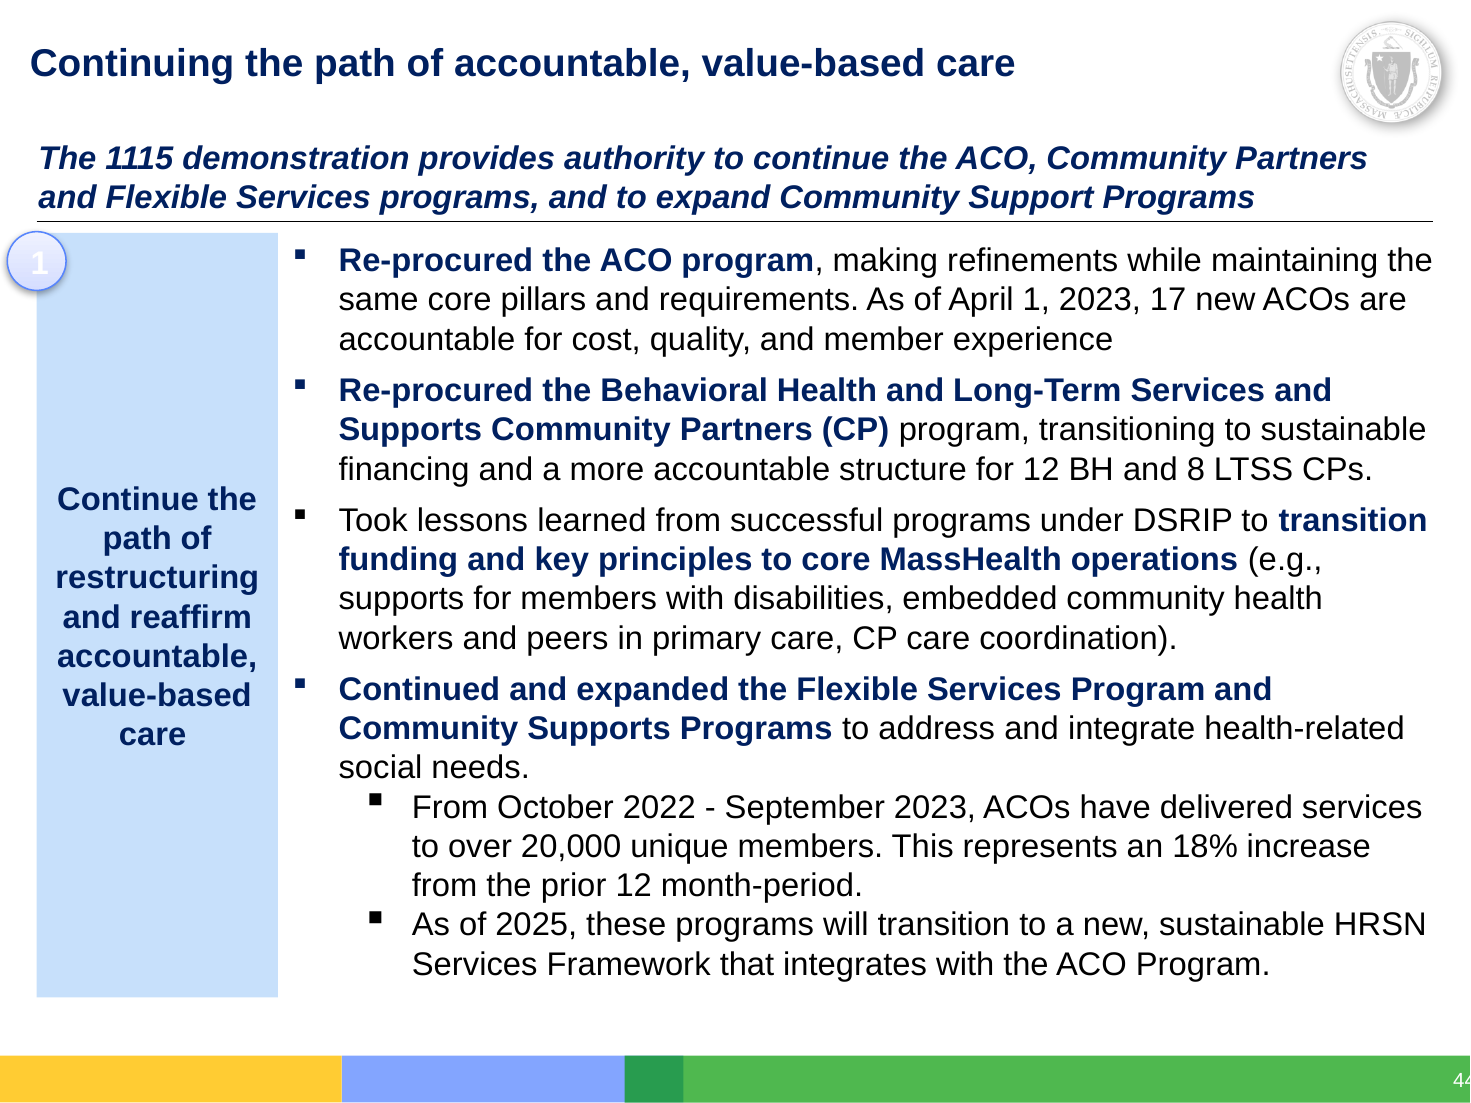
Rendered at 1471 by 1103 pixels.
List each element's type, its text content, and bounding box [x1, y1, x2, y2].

text_box Continue the path of restructuring and reaffirm accountable, value-based care [36, 232, 278, 998]
text_box Continuing the path of accountable, value-based care [28, 37, 1402, 85]
text_box The 1115 demonstration provides authority to continue the ACO, Community Partners and Flexible Services programs, and to expand Community Support Programs [36, 136, 1373, 216]
text_box 1 [6, 230, 67, 292]
text_box Re-procured the ACO program, making refinements while maintaining the same core pillars and requirements. As of April 1, 2023, 17 new ACOs are accountable for cost, quality, and member experience Re-procured the Behavioral Health and Long-Term Services and Supports Community Partners (CP) program, transitioning to sustainable financing and a more accountable structure for 12 BH and 8 LTSS CPs. Took lessons learned from successful programs under DSRIP to transition funding and key principles to core MassHealth operations (e.g., supports for members with disabilities, embedded community health workers and peers in primary care, CP care coordination). Continued and expanded the Flexible Services Program and Community Supports Programs to address and integrate health-related social needs. From October 2022 - September 2023, ACOs have delivered services to over 20,000 unique members. This represents an 18% increase from the prior 12 month-period. As of 2025, these programs will transition to a new, sustainable HRSN Services Framework that integrates with the ACO Program. [277, 231, 1449, 989]
